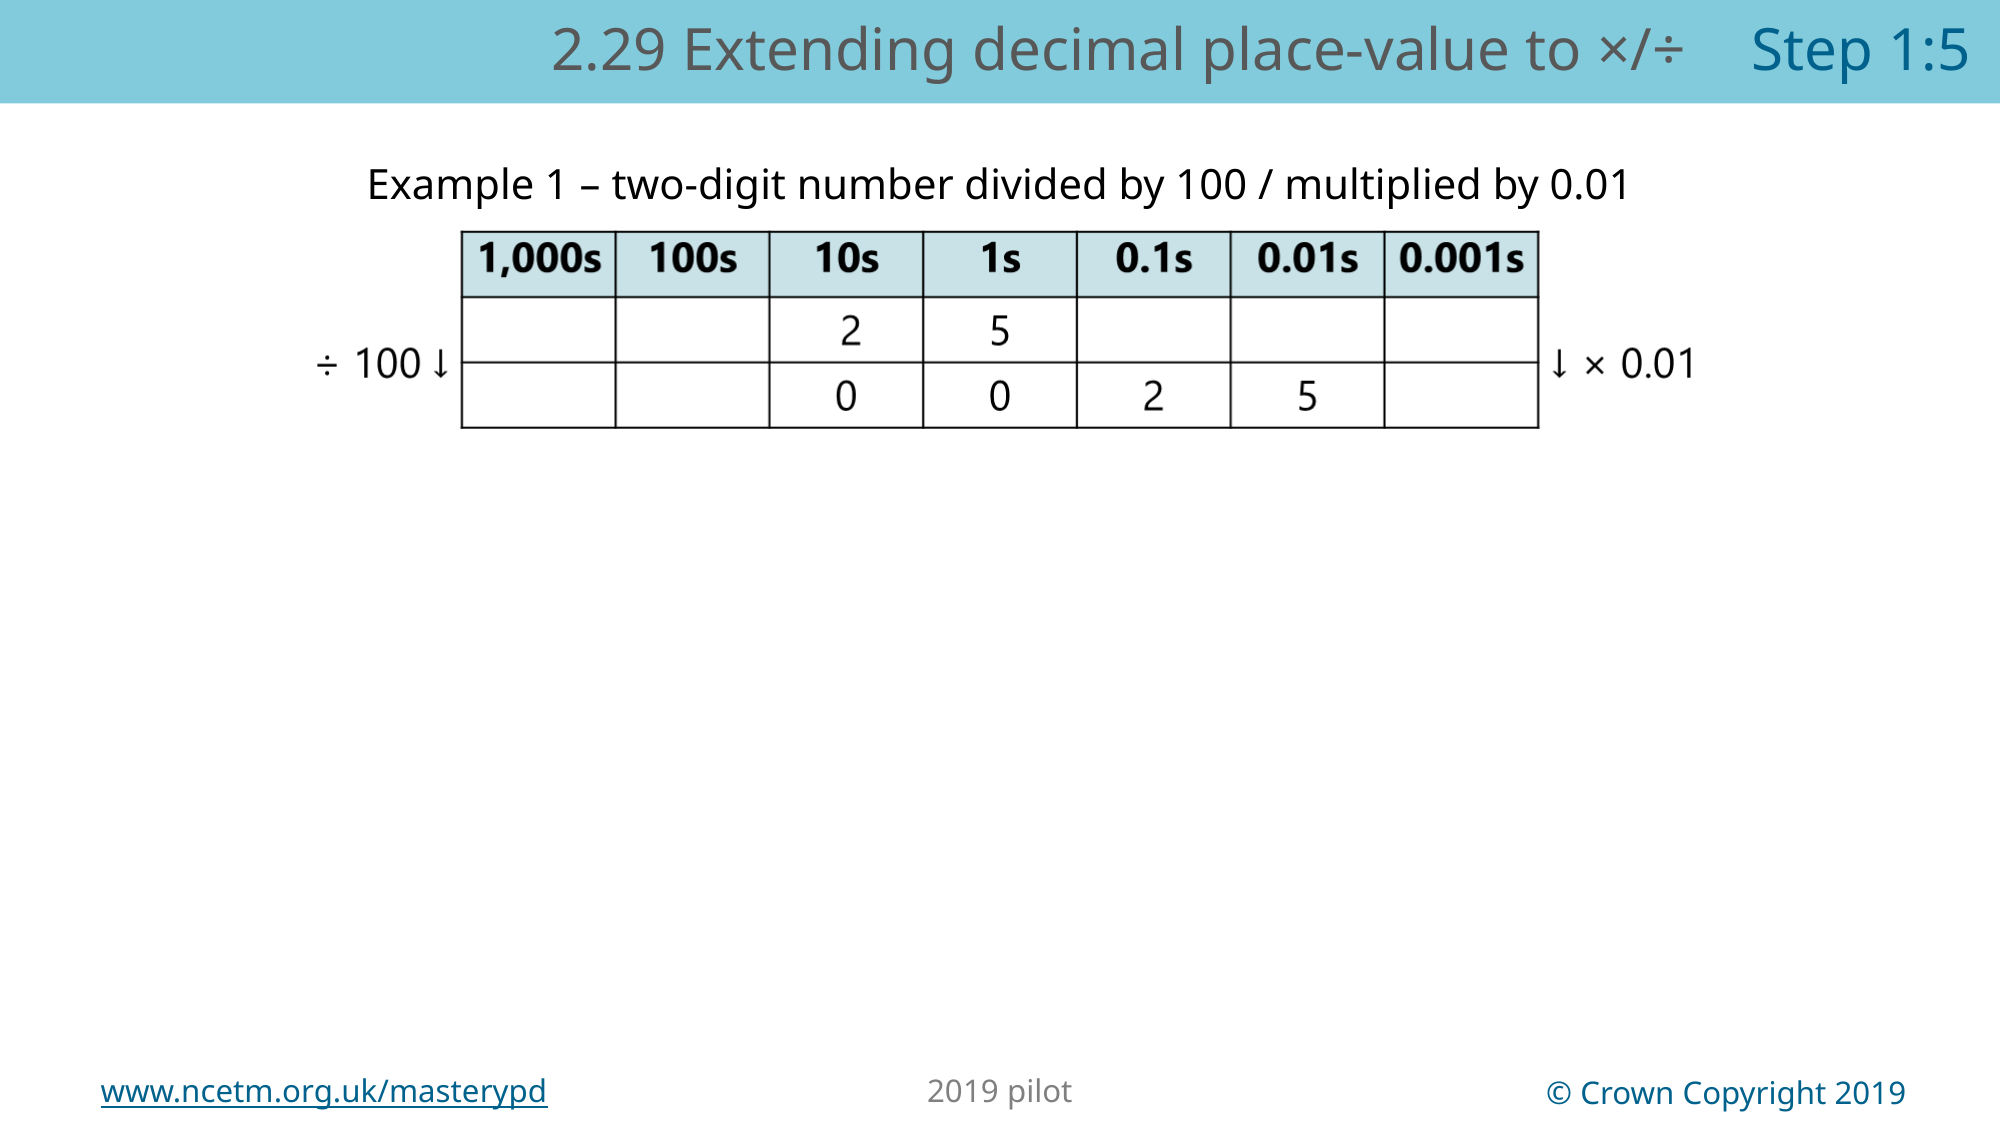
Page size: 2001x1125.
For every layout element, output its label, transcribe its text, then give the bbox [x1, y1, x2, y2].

picture [290, 219, 1710, 447]
list 2.29 Extending decimal place-value to ×/÷ Step 1:5 [0, 0, 2000, 104]
text_box Example 1 – two-digit number divided by 100 / multiplied by 0.01 [351, 150, 1649, 216]
